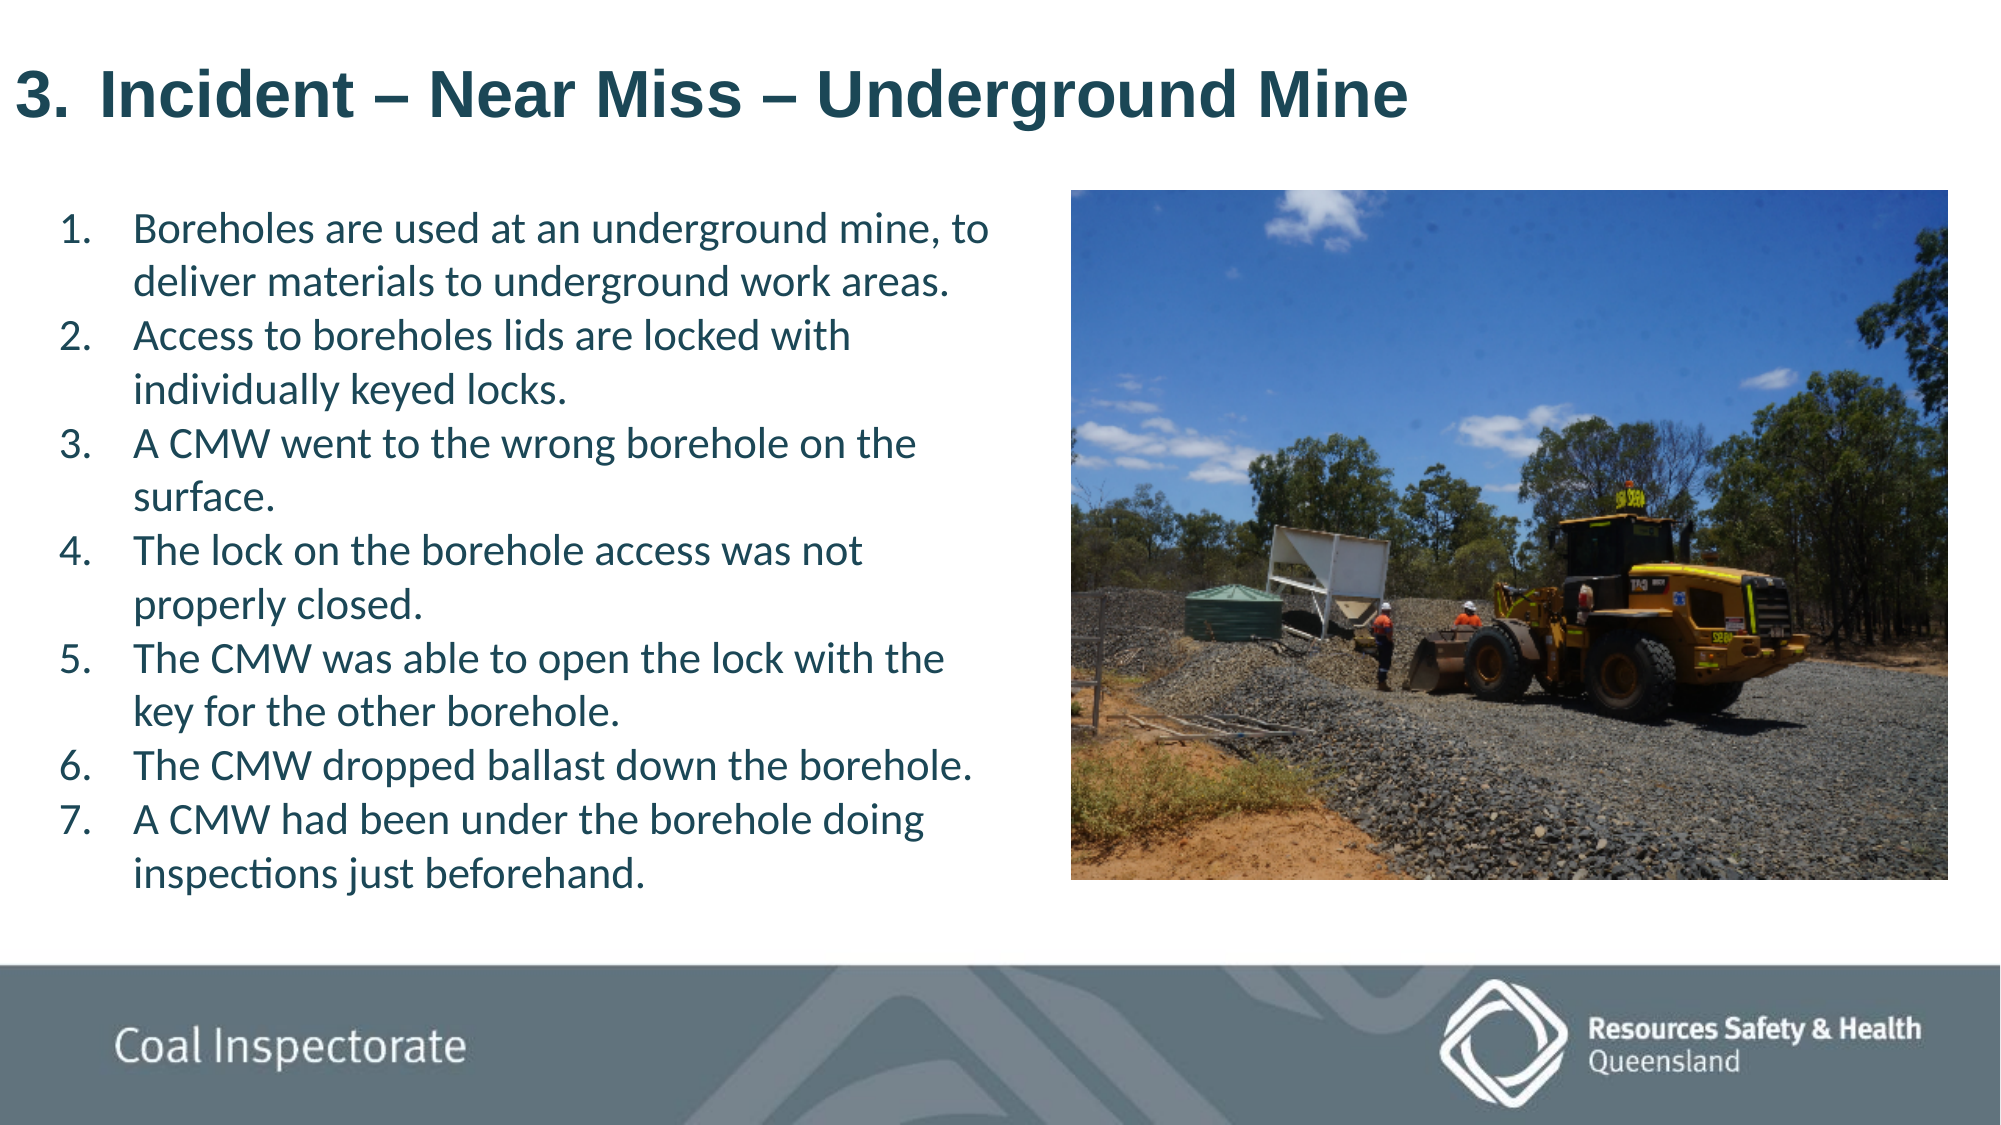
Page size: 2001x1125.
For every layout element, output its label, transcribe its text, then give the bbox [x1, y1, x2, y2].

list Boreholes are used at an underground mine, to deliver materials to underground work areas. Access to boreholes lids are locked with individually keyed locks. A CMW went to the wrong borehole on the surface. The lock on the borehole access was not properly closed. The CMW was able to open the lock with the key for the other borehole. The CMW dropped ballast down the borehole. A CMW had been under the borehole doing inspections just beforehand. [43, 191, 1021, 924]
picture [0, 0, 2001, 1125]
text_box Incident – Near Miss – Underground Mine [0, 1, 1948, 191]
